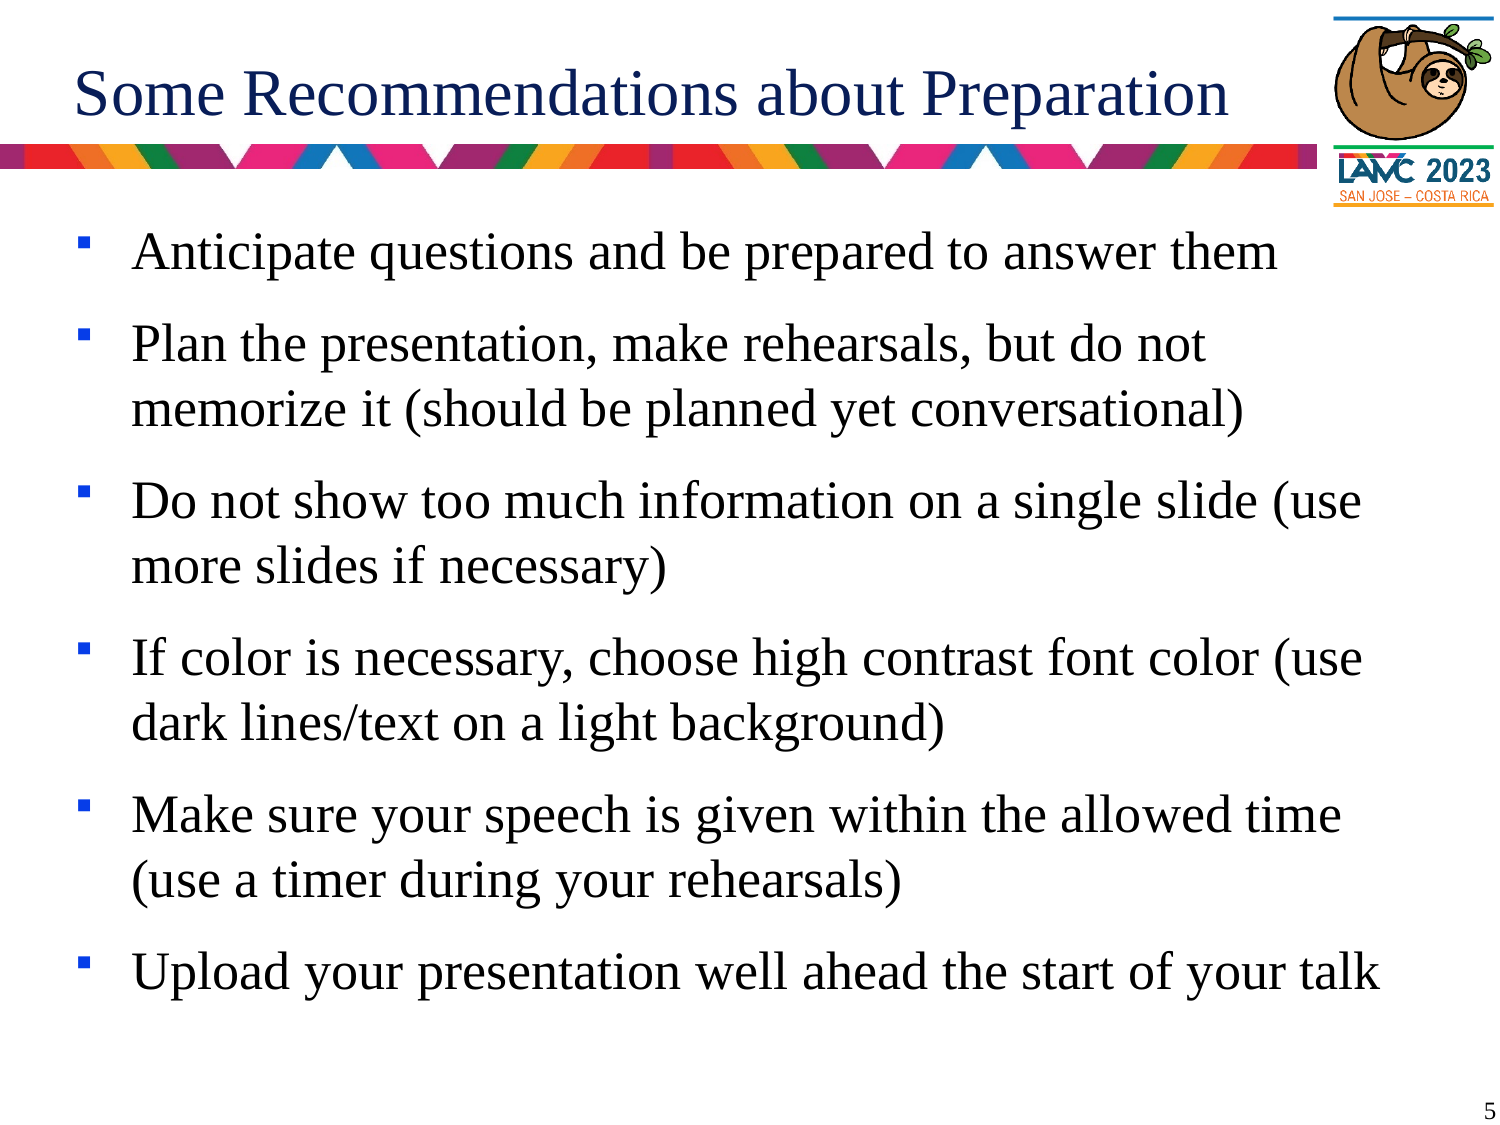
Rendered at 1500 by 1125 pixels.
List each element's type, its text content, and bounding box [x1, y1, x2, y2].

picture [1329, 14, 1497, 209]
title Some Recommendations about Preparation [58, 28, 1360, 137]
list Anticipate questions and be prepared to answer them Plan the presentation, make rehearsals, but do not memorize it (should be planned yet conversational) Do not show too much information on a single slide (use more slides if necessary) If color is necessary, choose high contrast font color (use dark lines/text on a light background) Make sure your speech is given within the allowed time (use a timer during your rehearsals) Upload your presentation well ahead the start of your talk [40, 207, 1448, 1044]
picture [0, 144, 1317, 169]
